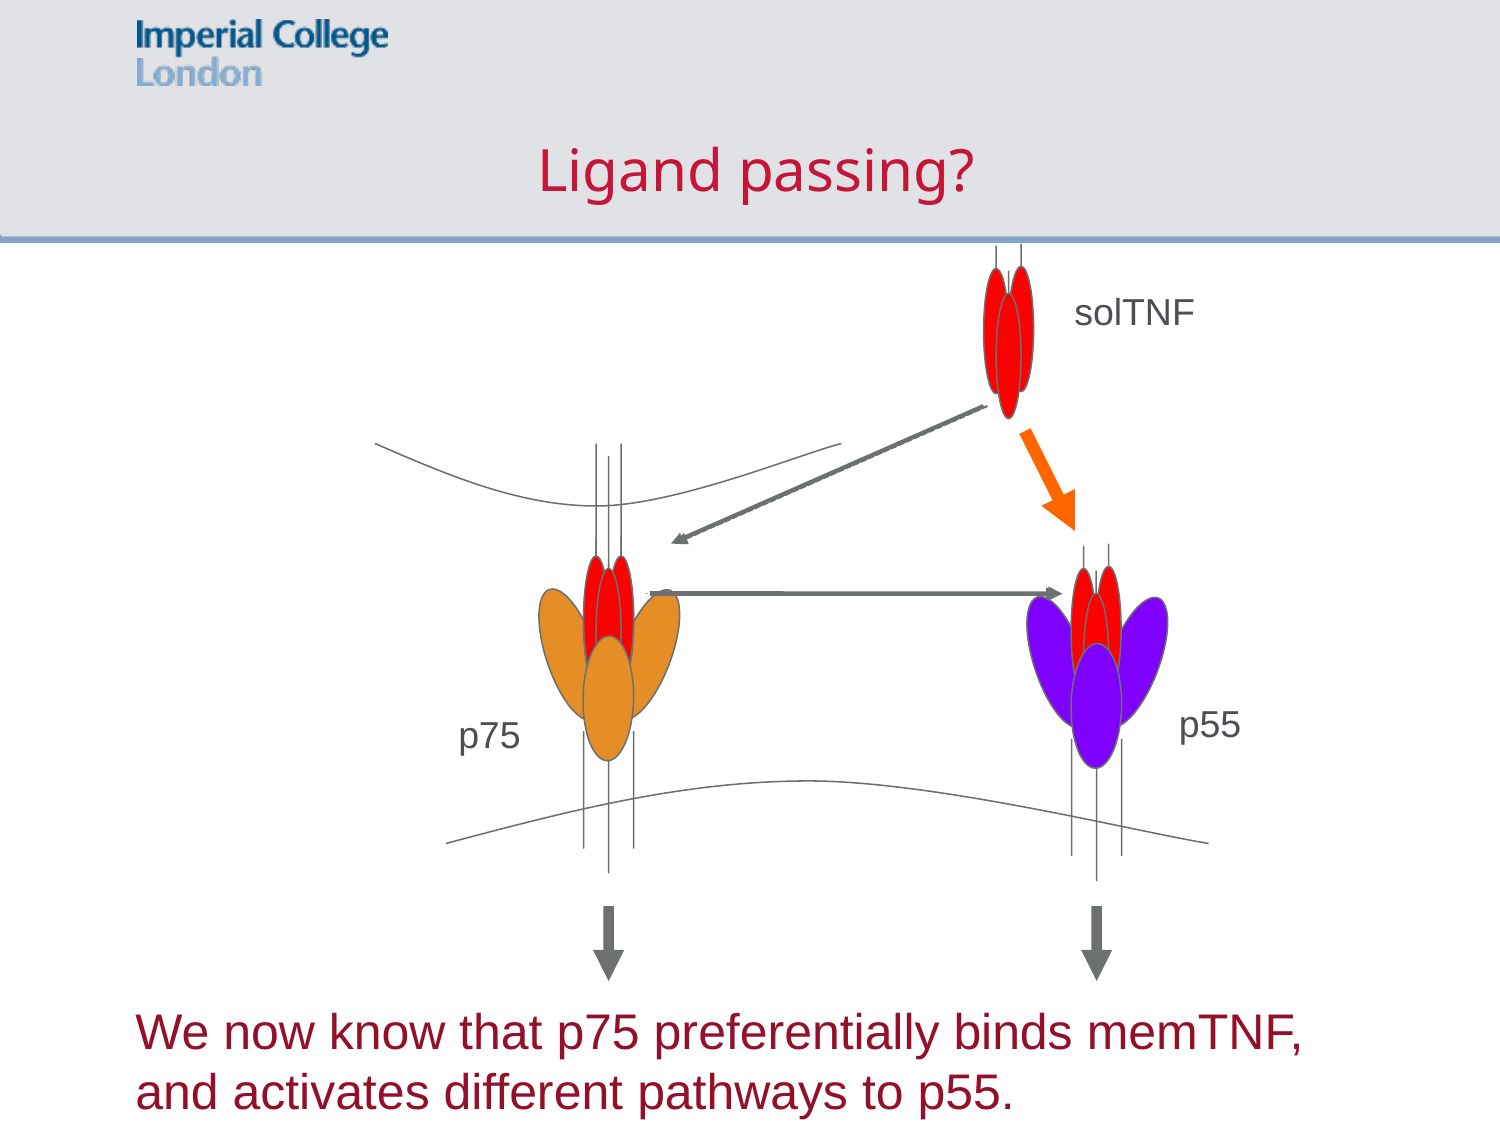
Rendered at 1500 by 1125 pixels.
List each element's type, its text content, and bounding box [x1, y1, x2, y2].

text_box [609, 780, 1071, 844]
text_box [1090, 906, 1103, 982]
text_box [846, 587, 1063, 600]
text_box [1125, 597, 1168, 723]
text_box [1097, 821, 1121, 844]
text_box [1072, 816, 1096, 844]
picture [0, 0, 1500, 243]
text_box [1072, 727, 1120, 769]
text_box [584, 803, 608, 844]
text_box [1026, 596, 1068, 725]
text_box [566, 702, 581, 718]
text_box p75 [443, 704, 536, 764]
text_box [1070, 543, 1122, 719]
text_box [446, 809, 583, 844]
text_box Ligand passing? [41, 125, 1471, 231]
text_box [638, 702, 649, 714]
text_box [583, 702, 634, 712]
text_box [602, 906, 615, 982]
text_box We now know that p75 preferentially binds memTNF, and activates different pathways to p55. [120, 991, 1412, 1125]
text_box [1122, 826, 1209, 844]
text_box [983, 243, 1212, 419]
text_box [1024, 430, 1075, 532]
text_box p55 [1164, 692, 1257, 753]
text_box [374, 443, 842, 694]
text_box [584, 720, 632, 761]
